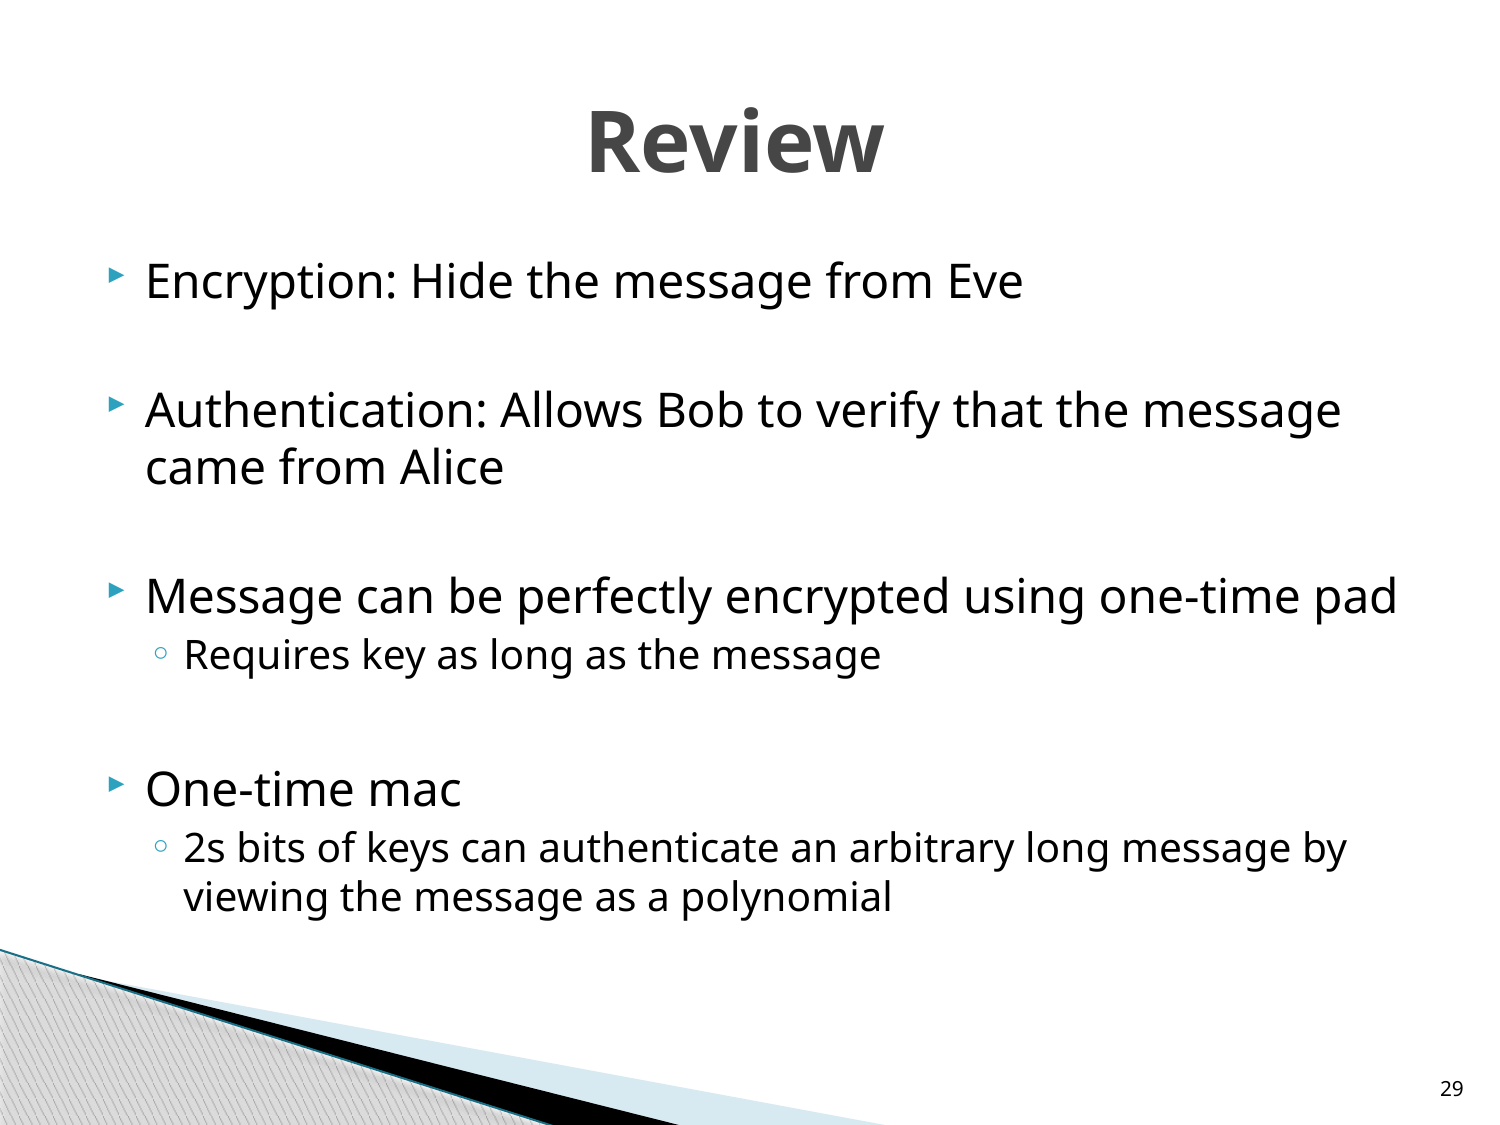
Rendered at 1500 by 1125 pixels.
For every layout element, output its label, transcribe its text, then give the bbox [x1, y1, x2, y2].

title Review [75, 45, 1425, 233]
slide_number 29 [1418, 1051, 1479, 1112]
list Encryption: Hide the message from Eve Authentication: Allows Bob to verify that the message came from Alice Message can be perfectly encrypted using one-time pad Requires key as long as the message One-time mac 2s bits of keys can authenticate an arbitrary long message by viewing the message as a polynomial [75, 243, 1425, 986]
